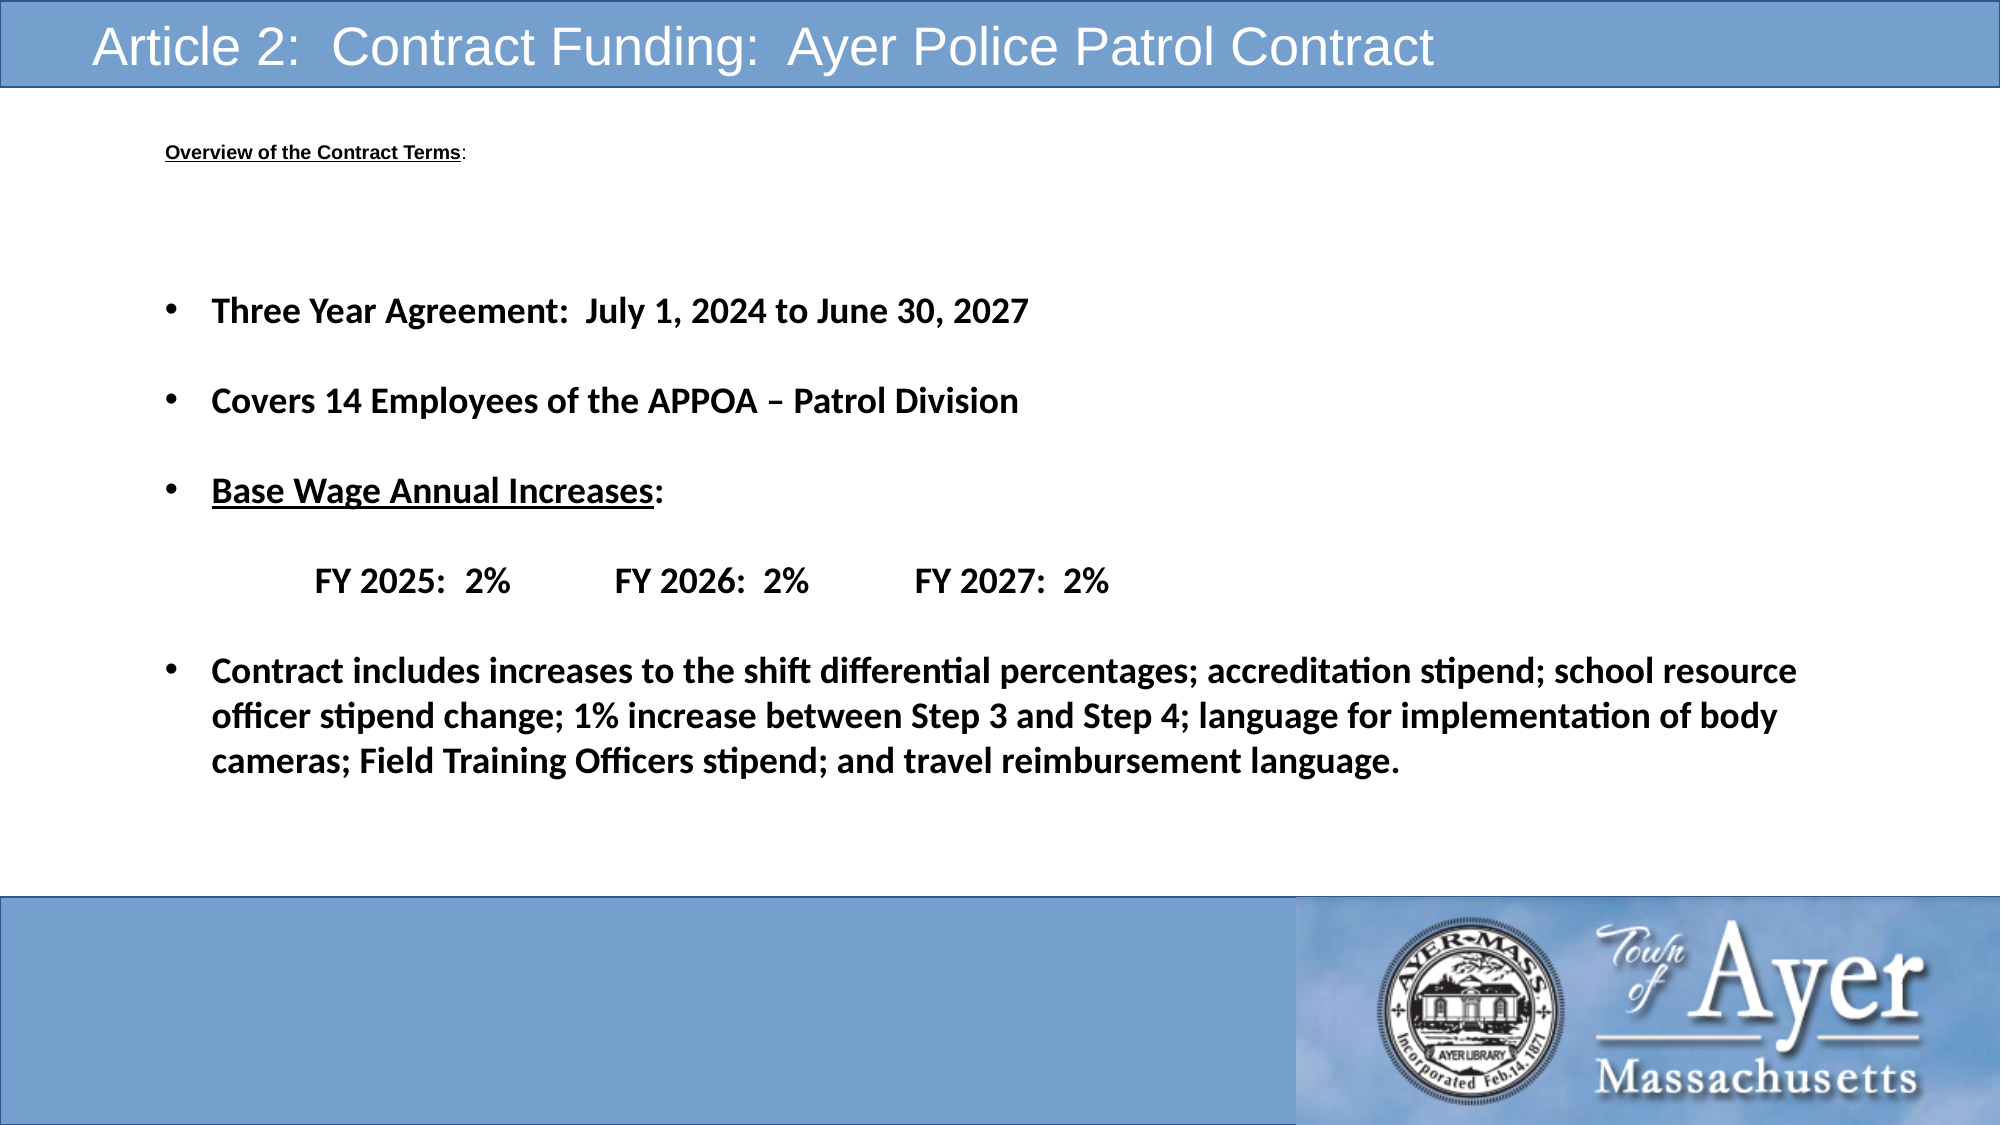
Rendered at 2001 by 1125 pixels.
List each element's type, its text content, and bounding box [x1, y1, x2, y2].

picture [1296, 897, 2000, 1125]
text_box Article 2: Contract Funding: Ayer Police Patrol Contract [77, 11, 1778, 86]
title Overview of the Contract Terms: [150, 134, 1850, 240]
text_box Three Year Agreement: July 1, 2024 to June 30, 2027 Covers 14 Employees of the APPOA – Patrol Division Base Wage Annual Increases: FY 2025: 2% FY 2026: 2% FY 2027: 2% Contract includes increases to the shift differential percentages; accreditation stipend; school resource officer stipend change; 1% increase between Step 3 and Step 4; language for implementation of body cameras; Field Training Officers stipend; and travel reimbursement language. [150, 278, 1850, 879]
text_box [0, 0, 2000, 88]
text_box [149, 251, 807, 886]
text_box [0, 896, 2000, 1125]
